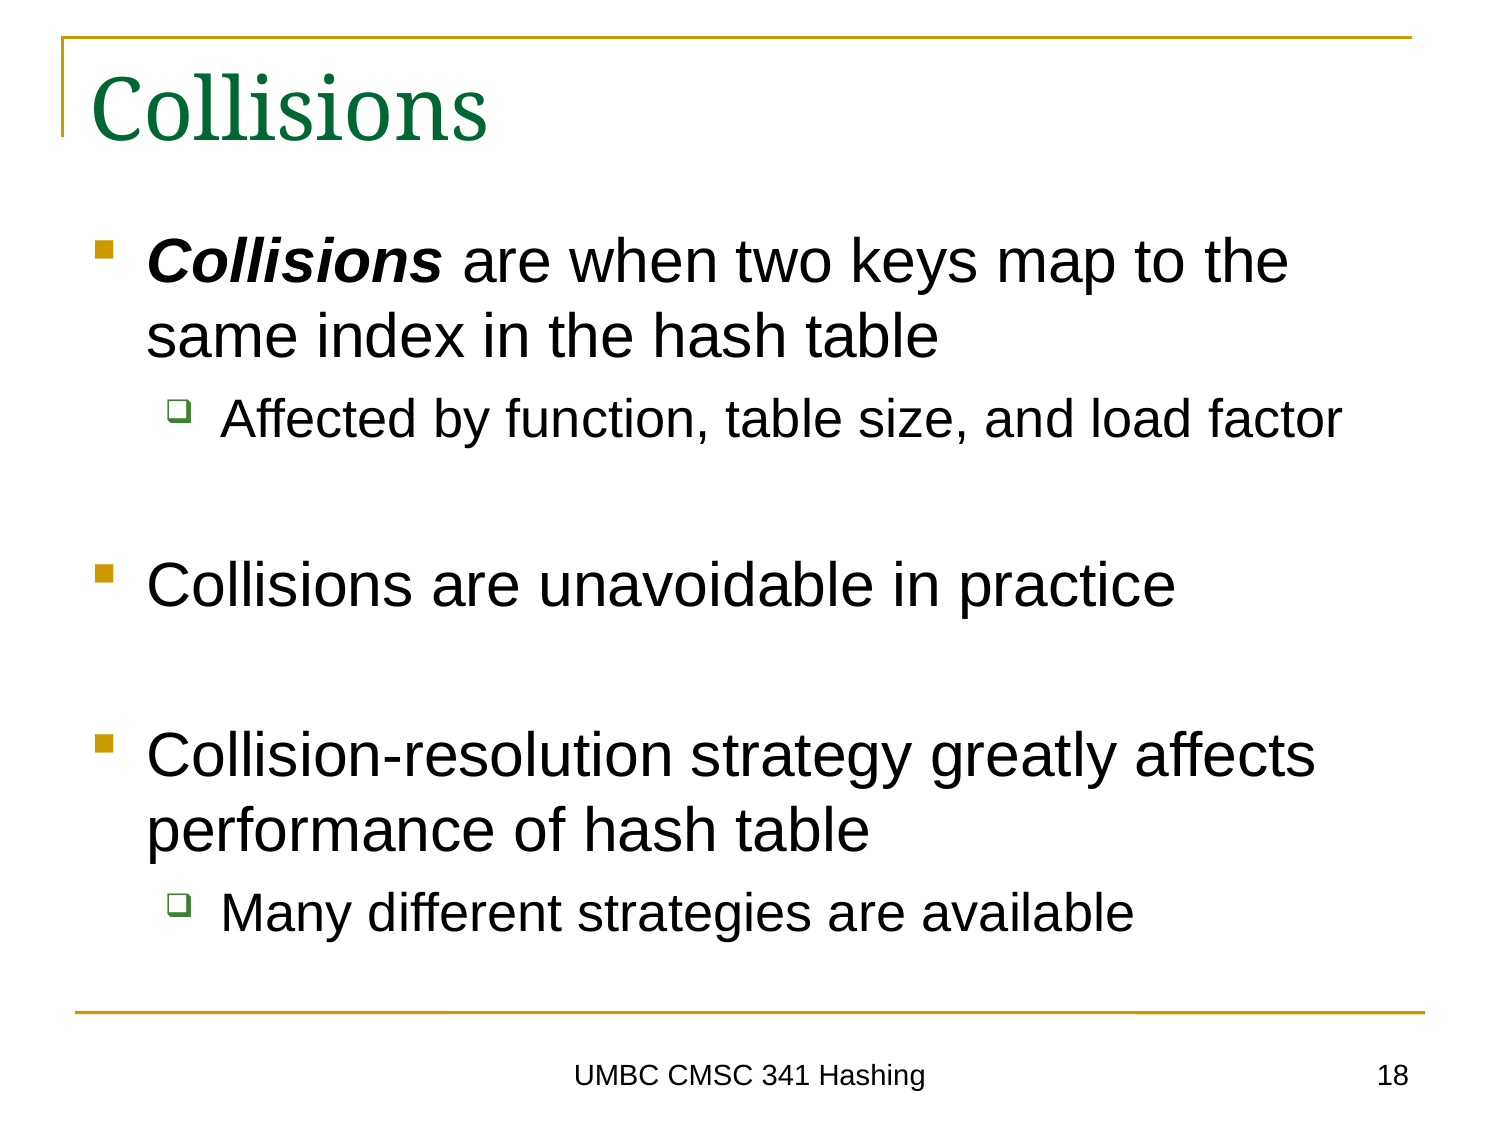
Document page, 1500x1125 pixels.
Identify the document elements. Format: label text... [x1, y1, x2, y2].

footer UMBC CMSC 341 Hashing [262, 1024, 1238, 1100]
list Collisions are when two keys map to the same index in the hash table Affected by function, table size, and load factor Collisions are unavoidable in practice Collision-resolution strategy greatly affects performance of hash table Many different strategies are available [75, 212, 1425, 1005]
slide_number 18 [1074, 1023, 1425, 1099]
title Collisions [75, 45, 1425, 212]
